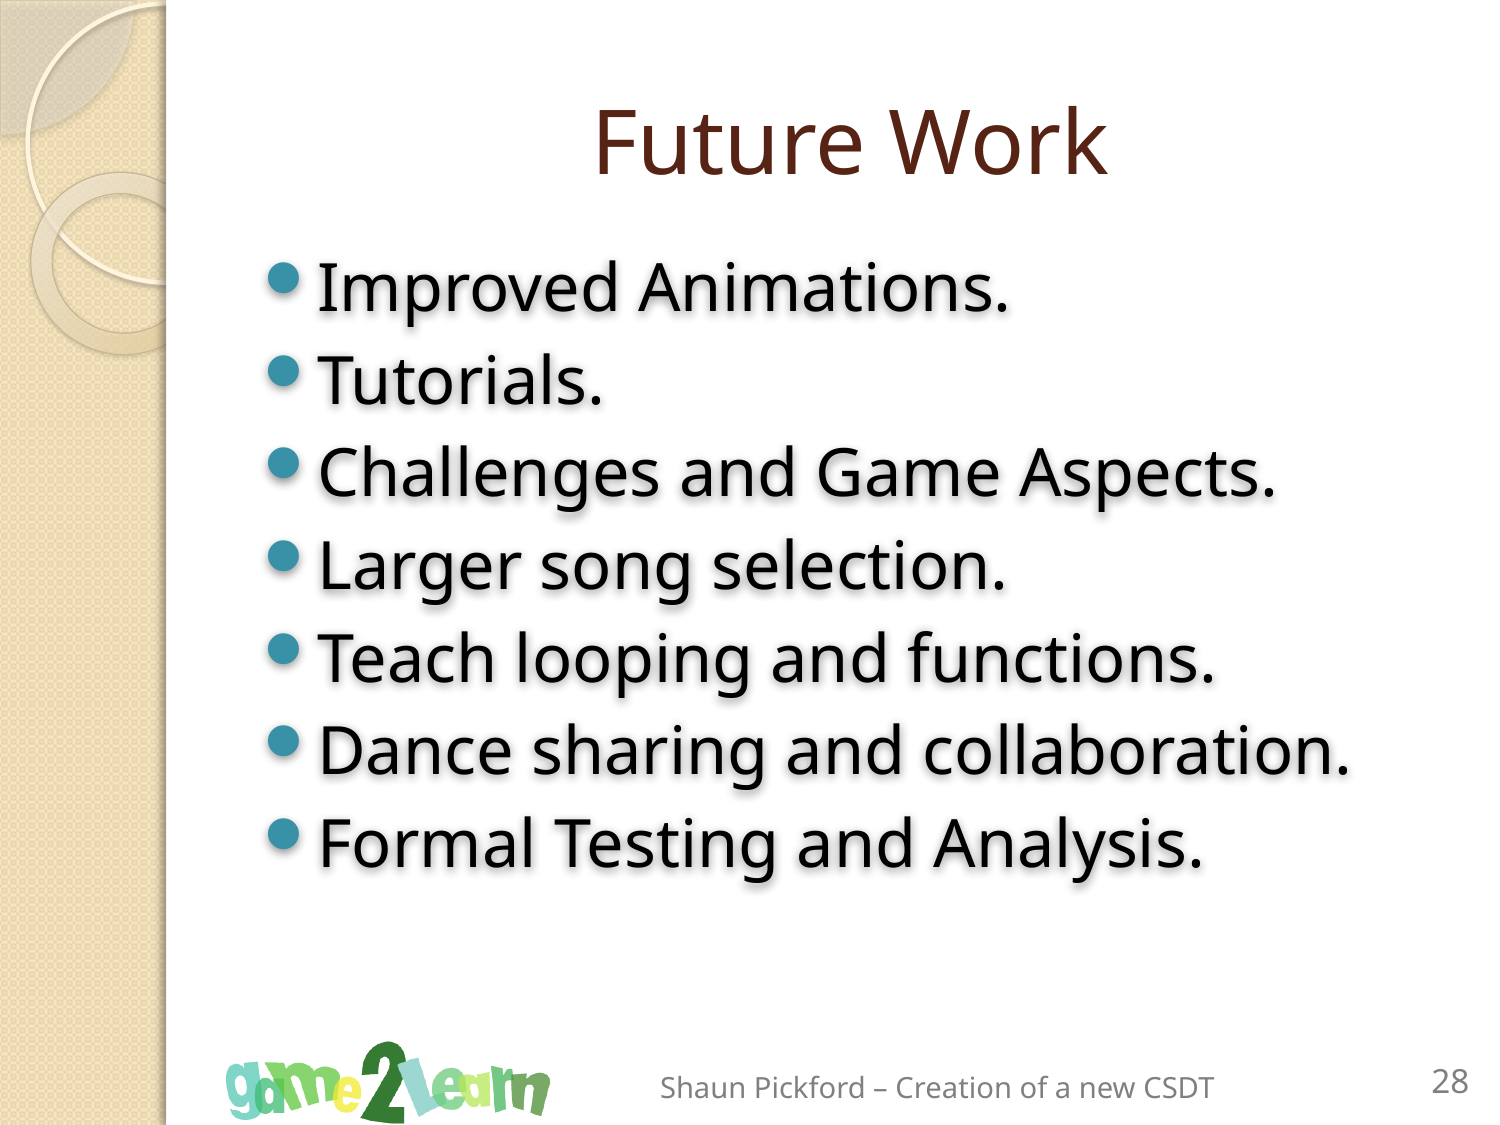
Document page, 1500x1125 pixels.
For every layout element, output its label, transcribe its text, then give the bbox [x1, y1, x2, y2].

title Future Work [235, 45, 1466, 233]
picture [224, 1040, 552, 1125]
text_box Shaun Pickford – Creation of a new CSDT [624, 1062, 1250, 1113]
list Improved Animations. Tutorials. Challenges and Game Aspects. Larger song selection. Teach looping and functions. Dance sharing and collaboration. Formal Testing and Analysis. [235, 237, 1466, 1026]
slide_number 28 [1413, 1034, 1488, 1113]
